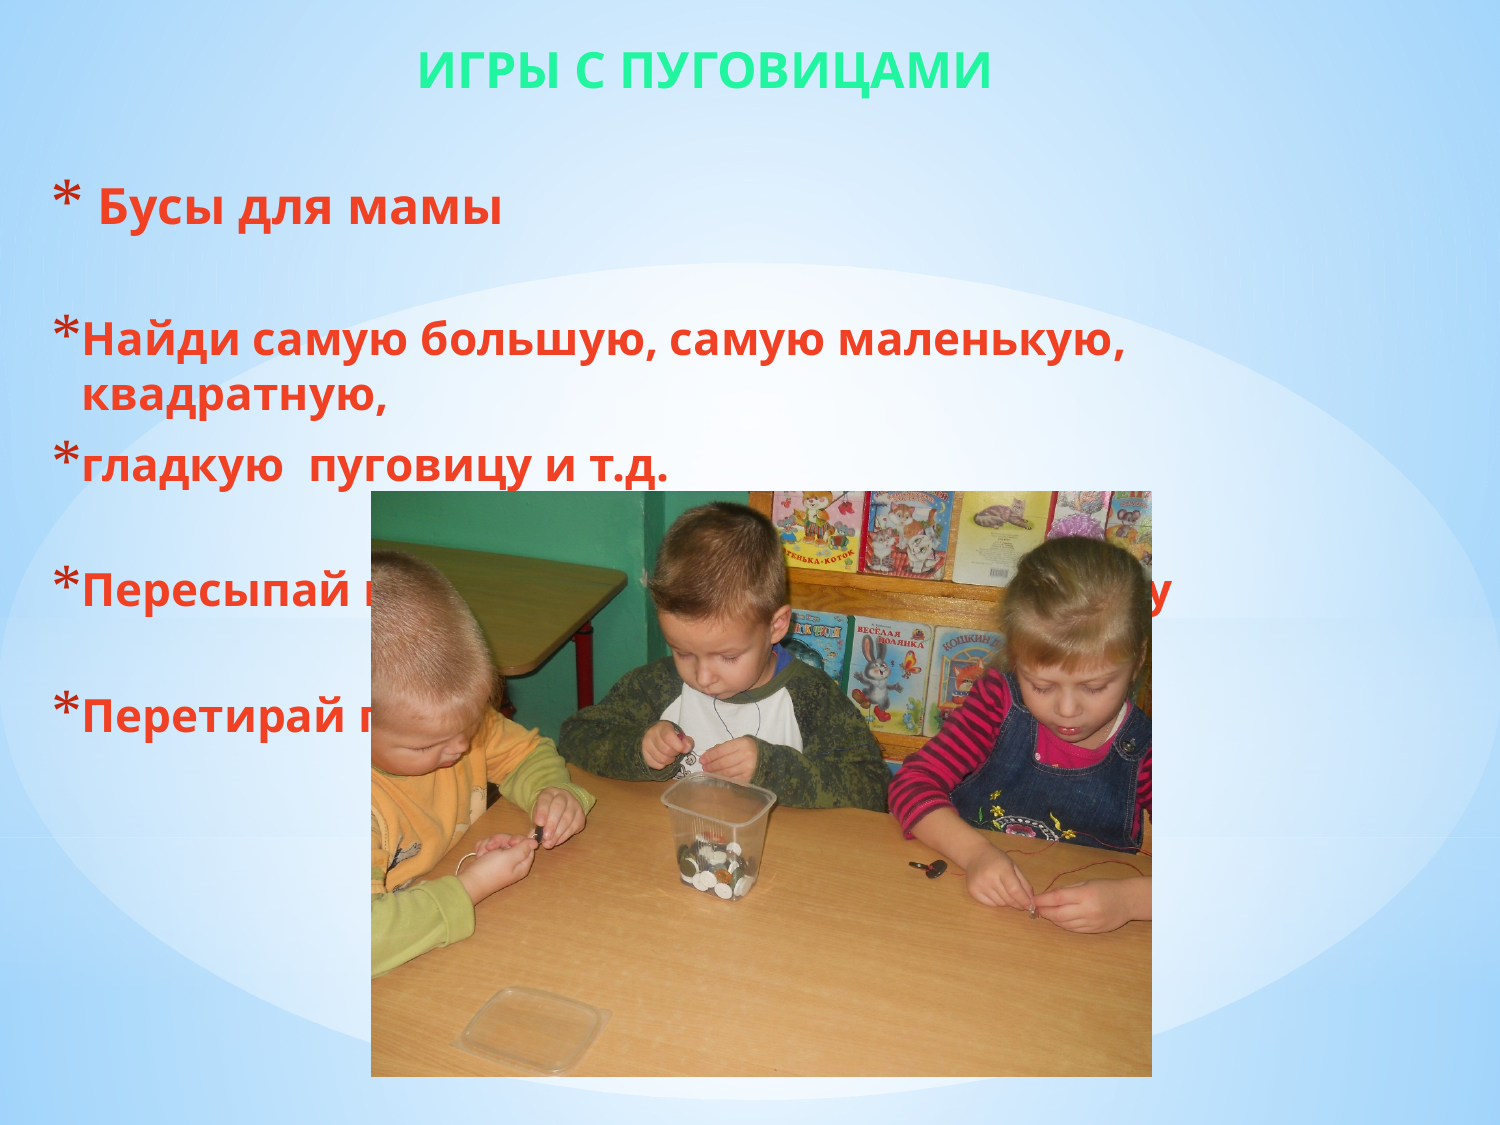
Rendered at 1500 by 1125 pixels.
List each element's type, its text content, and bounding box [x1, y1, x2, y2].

list ИГРЫ С ПУГОВИЦАМИ Бусы для мамы Найди самую большую, самую маленькую, квадратную, гладкую пуговицу и т.д. Пересыпай пуговицы из ладошки в ладошку Перетирай пуговицы между ладонями [29, 30, 1436, 690]
picture [371, 491, 1152, 1077]
